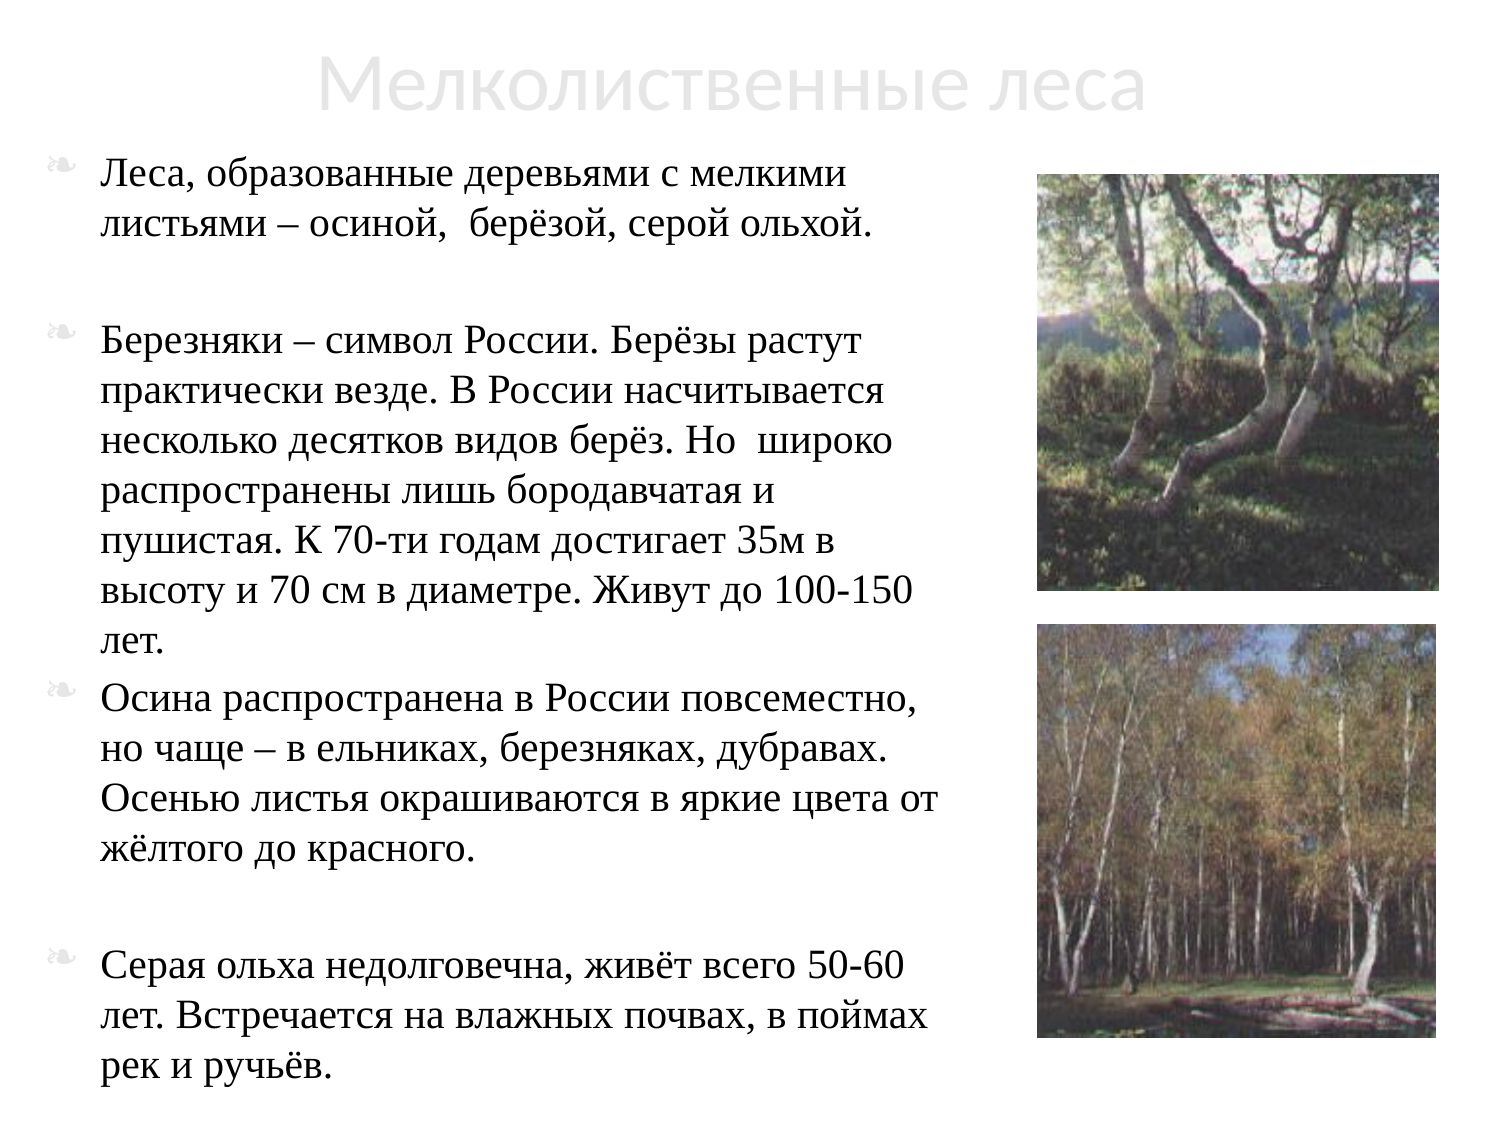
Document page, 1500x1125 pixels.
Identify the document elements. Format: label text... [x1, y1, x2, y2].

text_box Леса, образованные деревьями с мелкими листьями – осиной, берёзой, серой ольхой. Березняки – символ России. Берёзы растут практически везде. В России насчитывается несколько десятков видов берёз. Но широко распространены лишь бородавчатая и пушистая. К 70-ти годам достигает 35м в высоту и 70 см в диаметре. Живут до 100-150 лет. Осина распространена в России повсеместно, но чаще – в ельниках, березняках, дубравах. Осенью листья окрашиваются в яркие цвета от жёлтого до красного. Серая ольха недолговечна, живёт всего 50-60 лет. Встречается на влажных почвах, в поймах рек и ручьёв. [29, 137, 975, 1083]
list Мелколиственные леса [289, 31, 1176, 149]
picture [1037, 624, 1436, 1038]
picture [1037, 174, 1439, 591]
